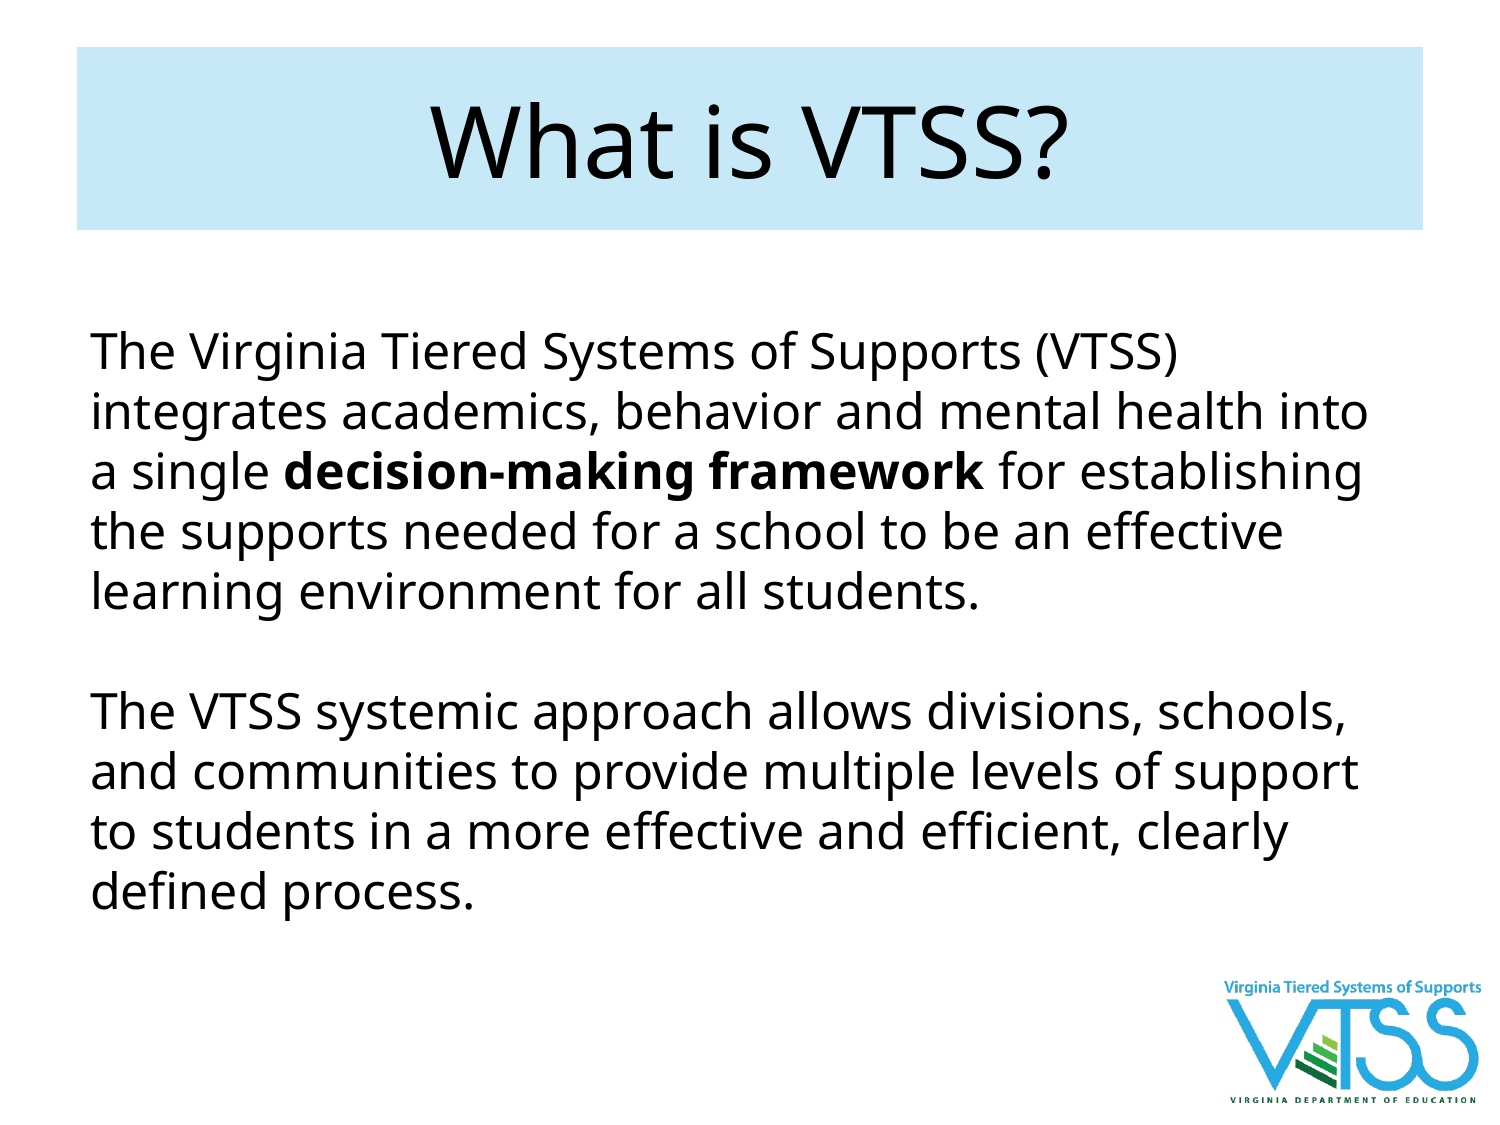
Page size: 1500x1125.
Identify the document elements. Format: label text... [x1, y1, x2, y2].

title What is VTSS? [75, 45, 1425, 233]
picture [1224, 980, 1481, 1103]
text_box The Virginia Tiered Systems of Supports (VTSS) integrates academics, behavior and mental health into a single decision-making framework for establishing the supports needed for a school to be an effective learning environment for all students. The VTSS systemic approach allows divisions, schools, and communities to provide multiple levels of support to students in a more effective and efficient, clearly defined process. [74, 312, 1425, 934]
